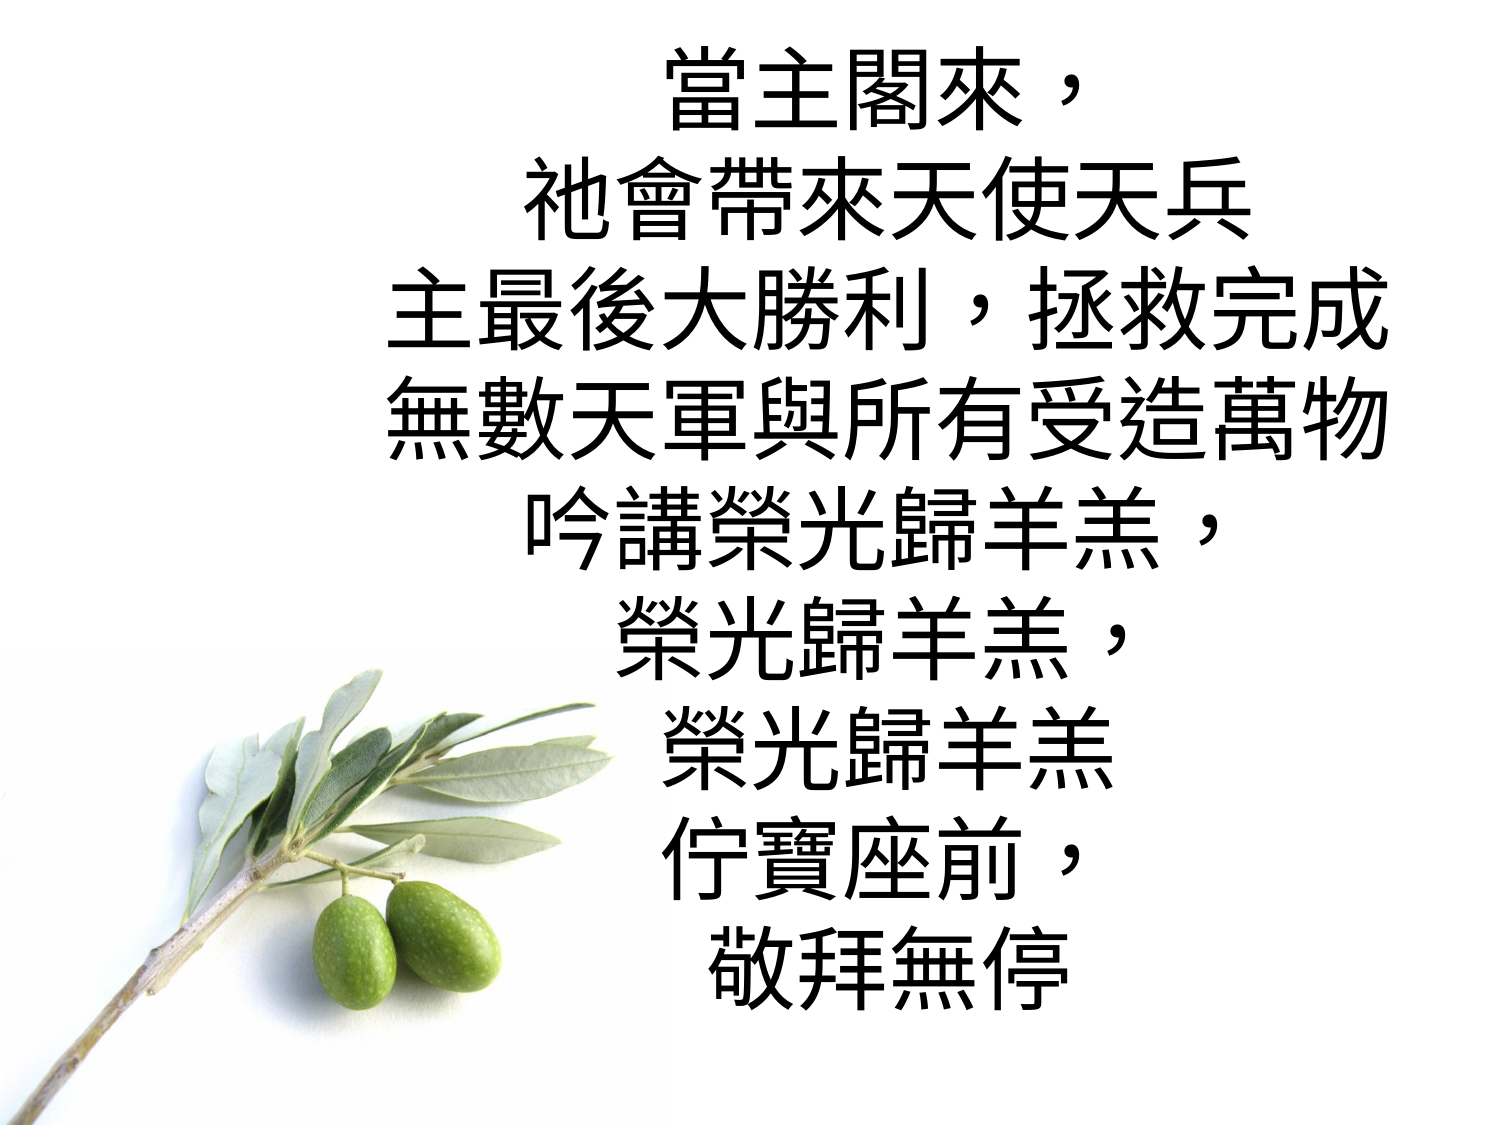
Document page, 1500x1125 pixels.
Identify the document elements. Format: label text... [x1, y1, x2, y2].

picture [0, 649, 667, 1125]
text_box 當主閣來， 祂會帶來天使天兵 主最後大勝利，拯救完成 無數天軍與所有受造萬物 吟講榮光歸羊羔， 榮光歸羊羔， 榮光歸羊羔 佇寶座前， 敬拜無停 [334, 24, 1443, 1030]
